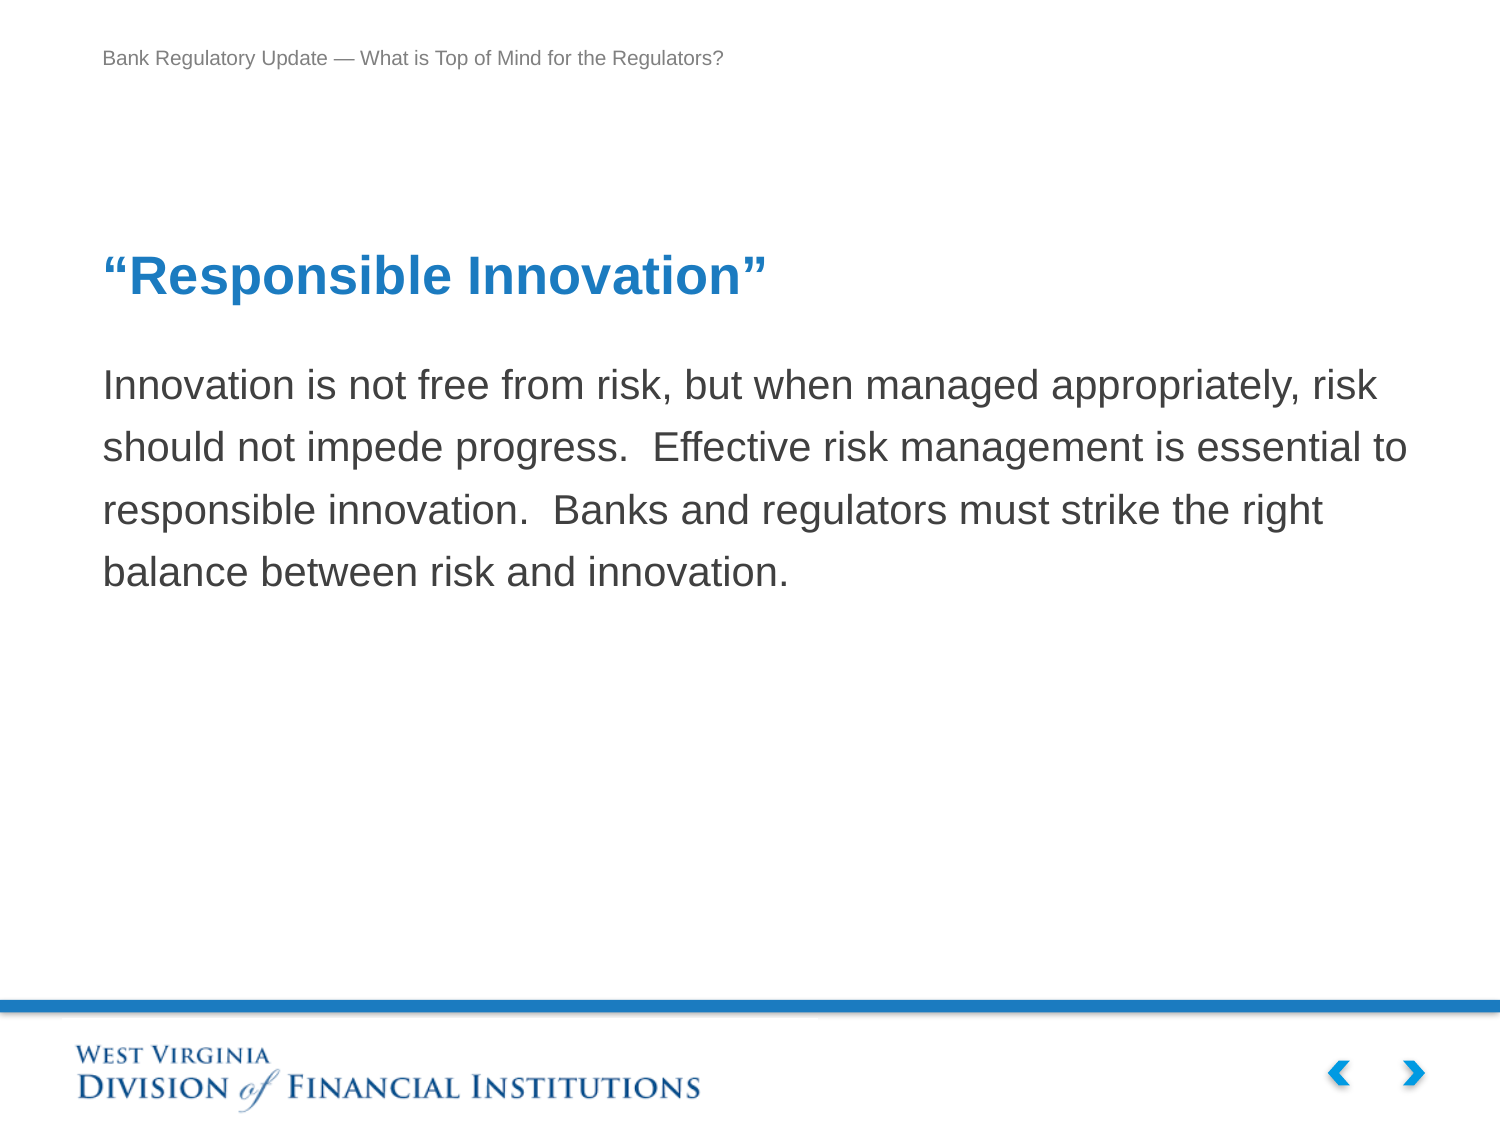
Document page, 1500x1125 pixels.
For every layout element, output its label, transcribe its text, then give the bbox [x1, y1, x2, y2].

list Innovation is not free from risk, but when managed appropriately, risk should not impede progress. Effective risk management is essential to responsible innovation. Banks and regulators must strike the right balance between risk and innovation. [87, 337, 1438, 913]
title “Responsible Innovation” [87, 99, 1438, 313]
picture [62, 1018, 818, 1125]
